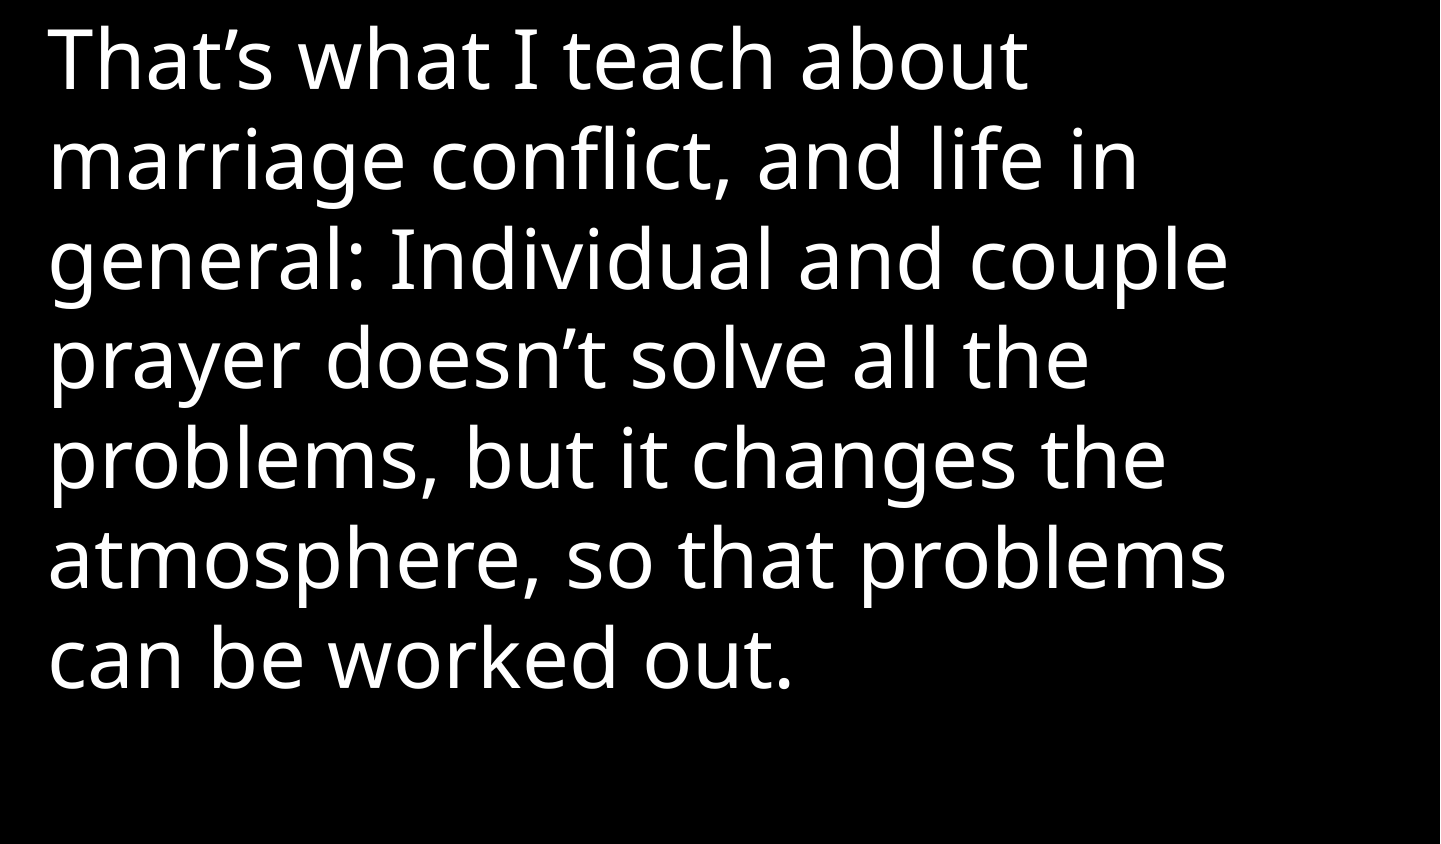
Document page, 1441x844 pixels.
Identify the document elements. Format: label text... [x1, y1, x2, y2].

subtitle That’s what I teach about marriage conflict, and life in general: Individual and couple prayer doesn’t solve all the problems, but it changes the atmosphere, so that problems can be worked out. [36, 0, 1393, 844]
